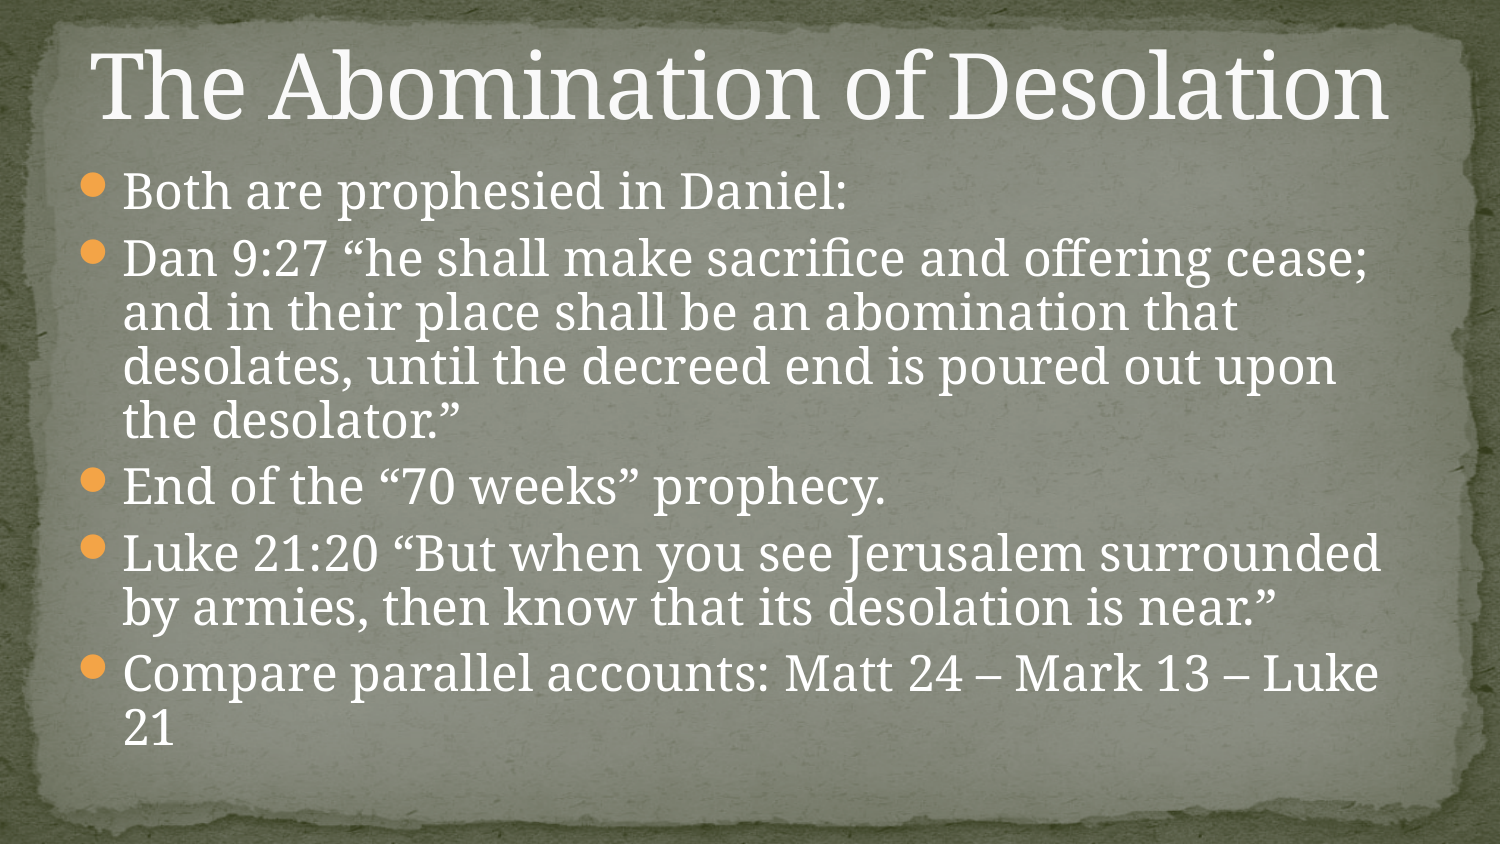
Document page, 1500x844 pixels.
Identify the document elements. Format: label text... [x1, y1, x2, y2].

text_box Both are prophesied in Daniel: Dan 9:27 “he shall make sacrifice and offering cease; and in their place shall be an abomination that desolates, until the decreed end is poured out upon the desolator.” End of the “70 weeks” prophecy. Luke 21:20 “But when you see Jerusalem surrounded by armies, then know that its desolation is near.” Compare parallel accounts: Matt 24 – Mark 13 – Luke 21 [62, 159, 1400, 822]
title The Abomination of Desolation [74, 0, 1425, 147]
